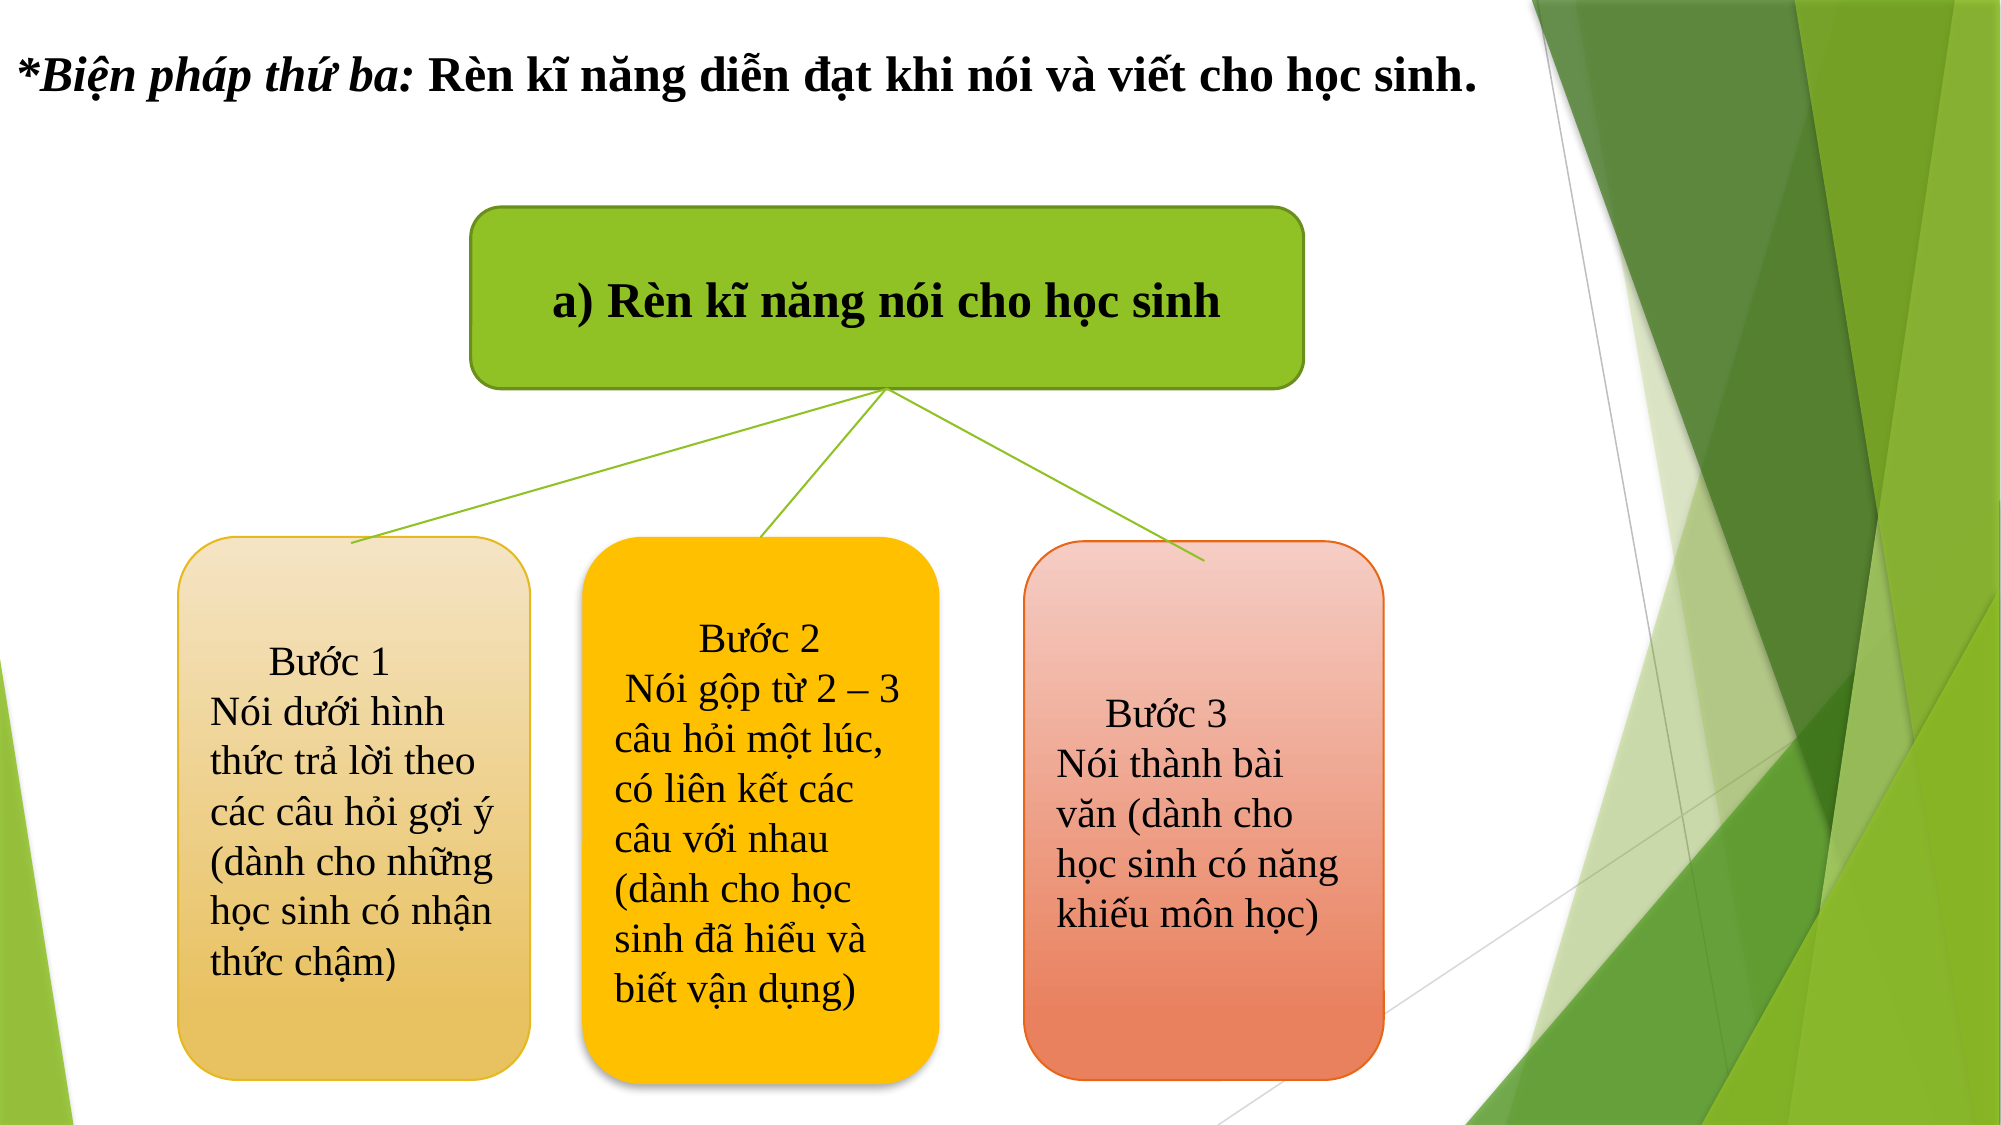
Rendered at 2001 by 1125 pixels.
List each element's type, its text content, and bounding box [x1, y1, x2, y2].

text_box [886, 388, 1205, 562]
text_box *Biện pháp thứ ba: Rèn kĩ năng diễn đạt khi nói và viết cho học sinh. [0, 25, 2000, 178]
text_box a) Rèn kĩ năng nói cho học sinh [469, 205, 1306, 391]
text_box Bước 3 Nói thành bài văn (dành cho học sinh có năng khiếu môn học) [1023, 540, 1385, 1082]
text_box Bước 1 Nói dưới hình thức trả lời theo các câu hỏi gợi ý (dành cho những học sinh có nhận thức chậm) [177, 535, 532, 1081]
text_box Bước 2 Nói gộp từ 2 – 3 câu hỏi một lúc, có liên kết các câu với nhau (dành cho học sinh đã hiểu và biết vận dụng) [582, 552, 940, 1085]
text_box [760, 388, 885, 538]
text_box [351, 388, 759, 544]
